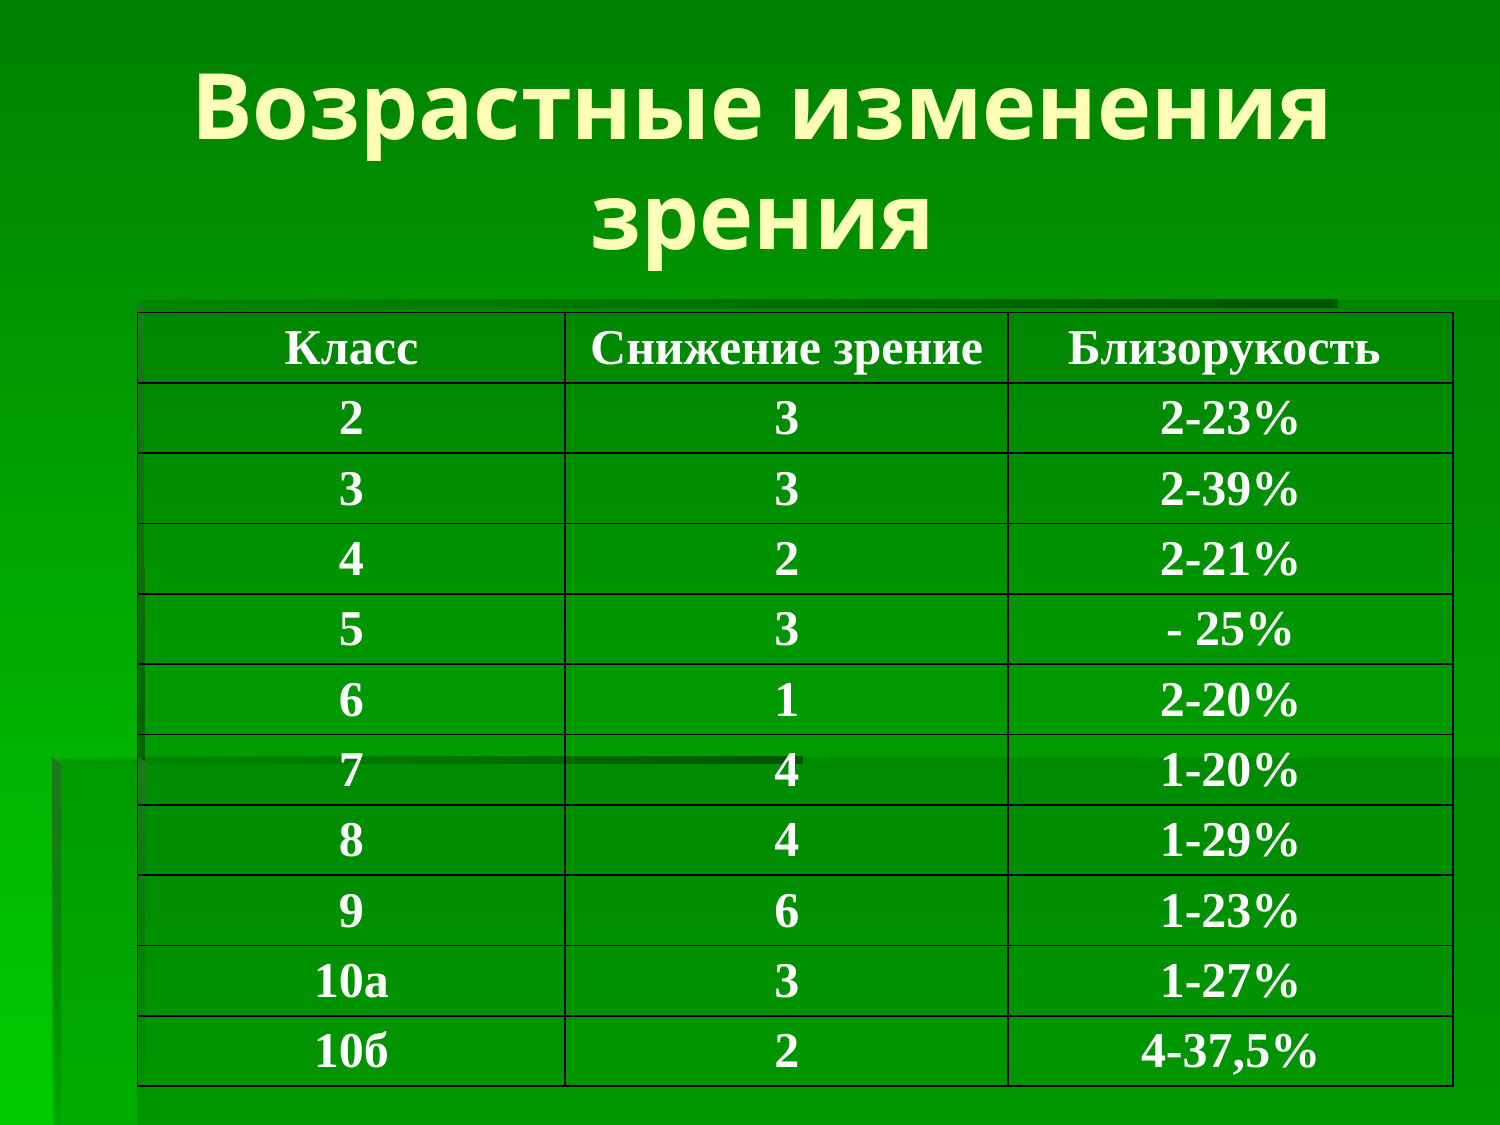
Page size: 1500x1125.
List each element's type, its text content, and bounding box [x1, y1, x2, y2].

table_cell 3 [566, 384, 1007, 452]
table_cell 2 [566, 1017, 1007, 1085]
table_cell 1-29% [1009, 806, 1452, 874]
table_cell - 25% [1009, 595, 1452, 663]
table_cell 7 [138, 735, 564, 804]
table_cell 1-27% [1009, 946, 1452, 1015]
table_cell 1-20% [1009, 735, 1452, 804]
table_cell 2-39% [1009, 454, 1452, 523]
table_cell 4 [566, 806, 1007, 874]
table_cell 6 [138, 665, 564, 734]
table_cell 1 [566, 665, 1007, 734]
table_cell 4-37,5% [1009, 1017, 1452, 1085]
table_header Снижение зрение [566, 313, 1007, 382]
table_cell 2-23% [1009, 384, 1452, 452]
table_cell 1-23% [1009, 876, 1452, 945]
table_cell 2-20% [1009, 665, 1452, 734]
table_cell 10а [138, 946, 564, 1015]
title Возрастные изменения зрения [74, 39, 1451, 276]
table_cell 4 [566, 735, 1007, 804]
table_header Класс [138, 313, 564, 382]
table_cell 3 [566, 454, 1007, 523]
table_header Близорукость [1009, 313, 1452, 382]
table_cell 6 [566, 876, 1007, 945]
table_cell 2 [566, 524, 1007, 593]
table_cell 2 [138, 384, 564, 452]
table_cell 2-21% [1009, 524, 1452, 593]
table_cell 3 [566, 595, 1007, 663]
table_cell 3 [138, 454, 564, 523]
table_cell 3 [566, 946, 1007, 1015]
table_cell 10б [138, 1017, 564, 1085]
table_cell 9 [138, 876, 564, 945]
table_cell 5 [138, 595, 564, 663]
table_cell 4 [138, 524, 564, 593]
table_cell 8 [138, 806, 564, 874]
